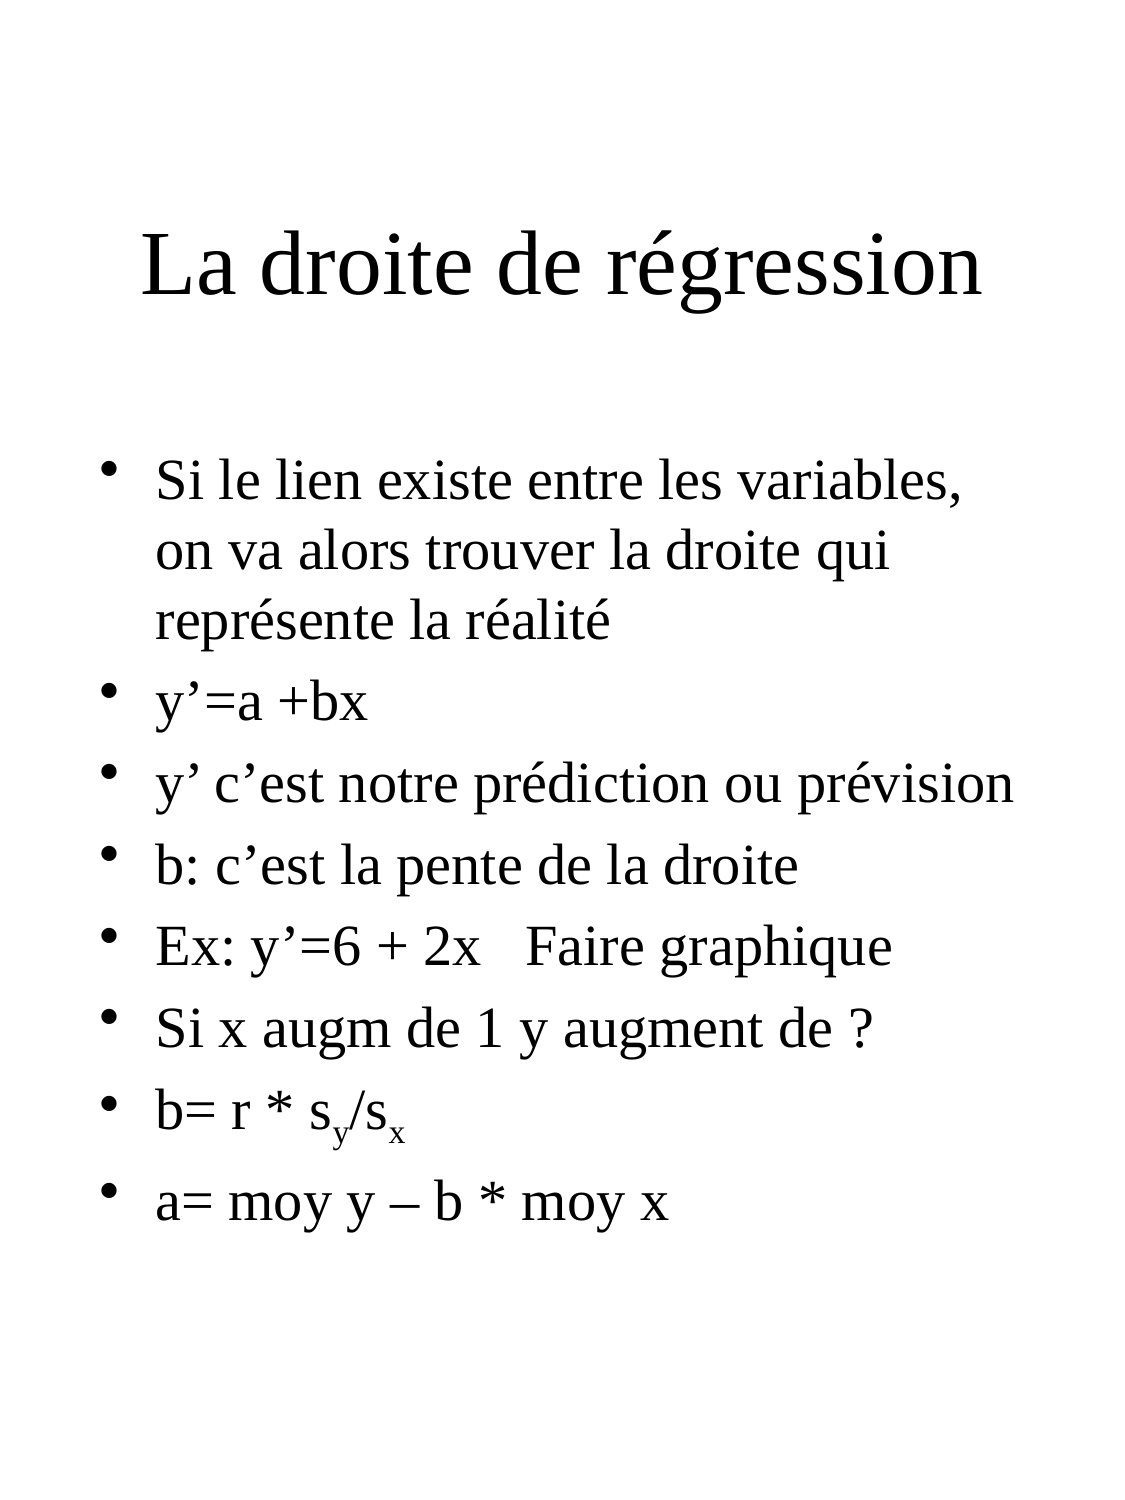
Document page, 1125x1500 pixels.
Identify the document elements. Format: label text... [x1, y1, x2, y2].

list Si le lien existe entre les variables, on va alors trouver la droite qui représente la réalité y’=a +bx y’ c’est notre prédiction ou prévision b: c’est la pente de la droite Ex: y’=6 + 2x Faire graphique Si x augm de 1 y augment de ? b= r * sy/sx a= moy y – b * moy x [84, 433, 1041, 1334]
title La droite de régression [84, 133, 1041, 384]
